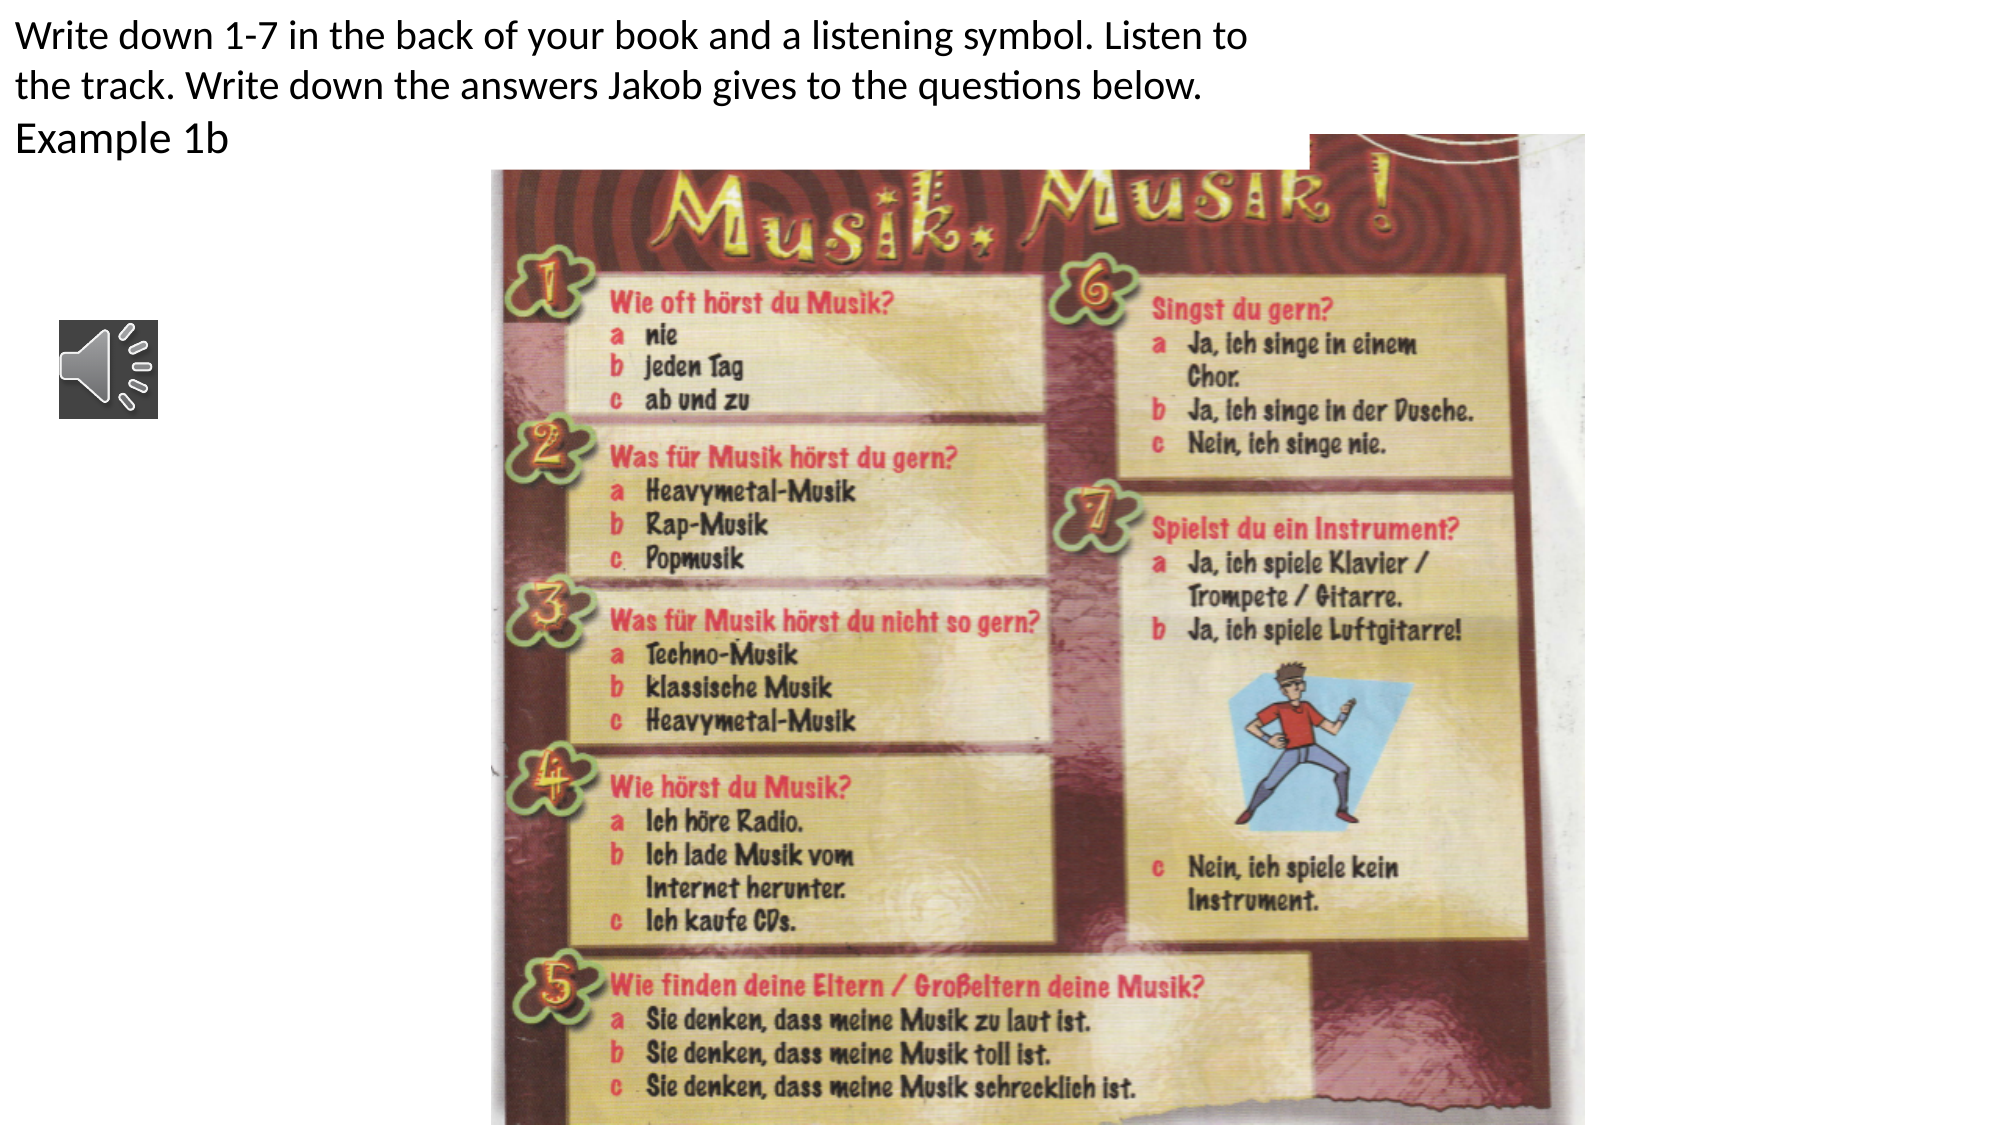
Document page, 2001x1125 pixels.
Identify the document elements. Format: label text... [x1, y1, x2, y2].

text_box Write down 1-7 in the back of your book and a listening symbol. Listen to the track. Write down the answers Jakob gives to the questions below. Example 1b [0, 0, 1310, 170]
picture [58, 319, 159, 420]
picture [491, 134, 1585, 1125]
